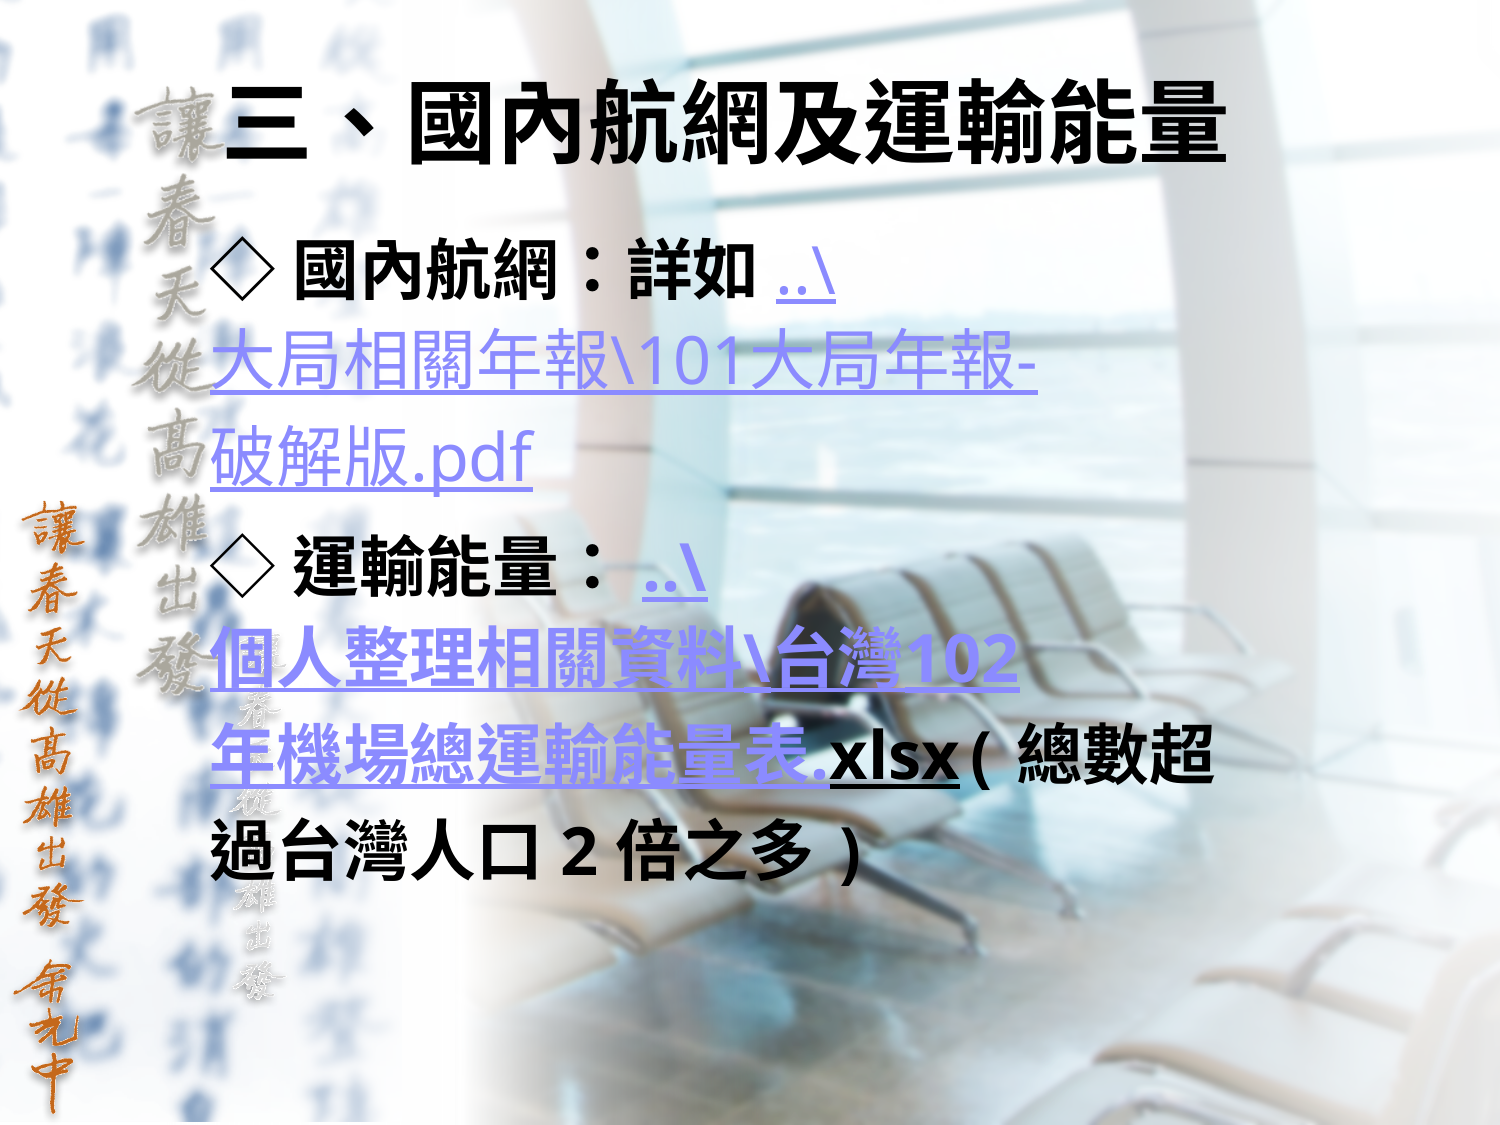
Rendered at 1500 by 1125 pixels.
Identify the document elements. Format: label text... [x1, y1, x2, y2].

picture [0, 0, 1500, 1125]
subtitle ◇國內航網：詳如..\大局相關年報\101大局年報-破解版.pdf ◇運輸能量：..\個人整理相關資料\台灣102年機場總運輸能量表.xlsx(總數超過台灣人口2倍之多) [194, 219, 1245, 752]
title 三、國內航網及運輸能量 [159, 54, 1294, 296]
